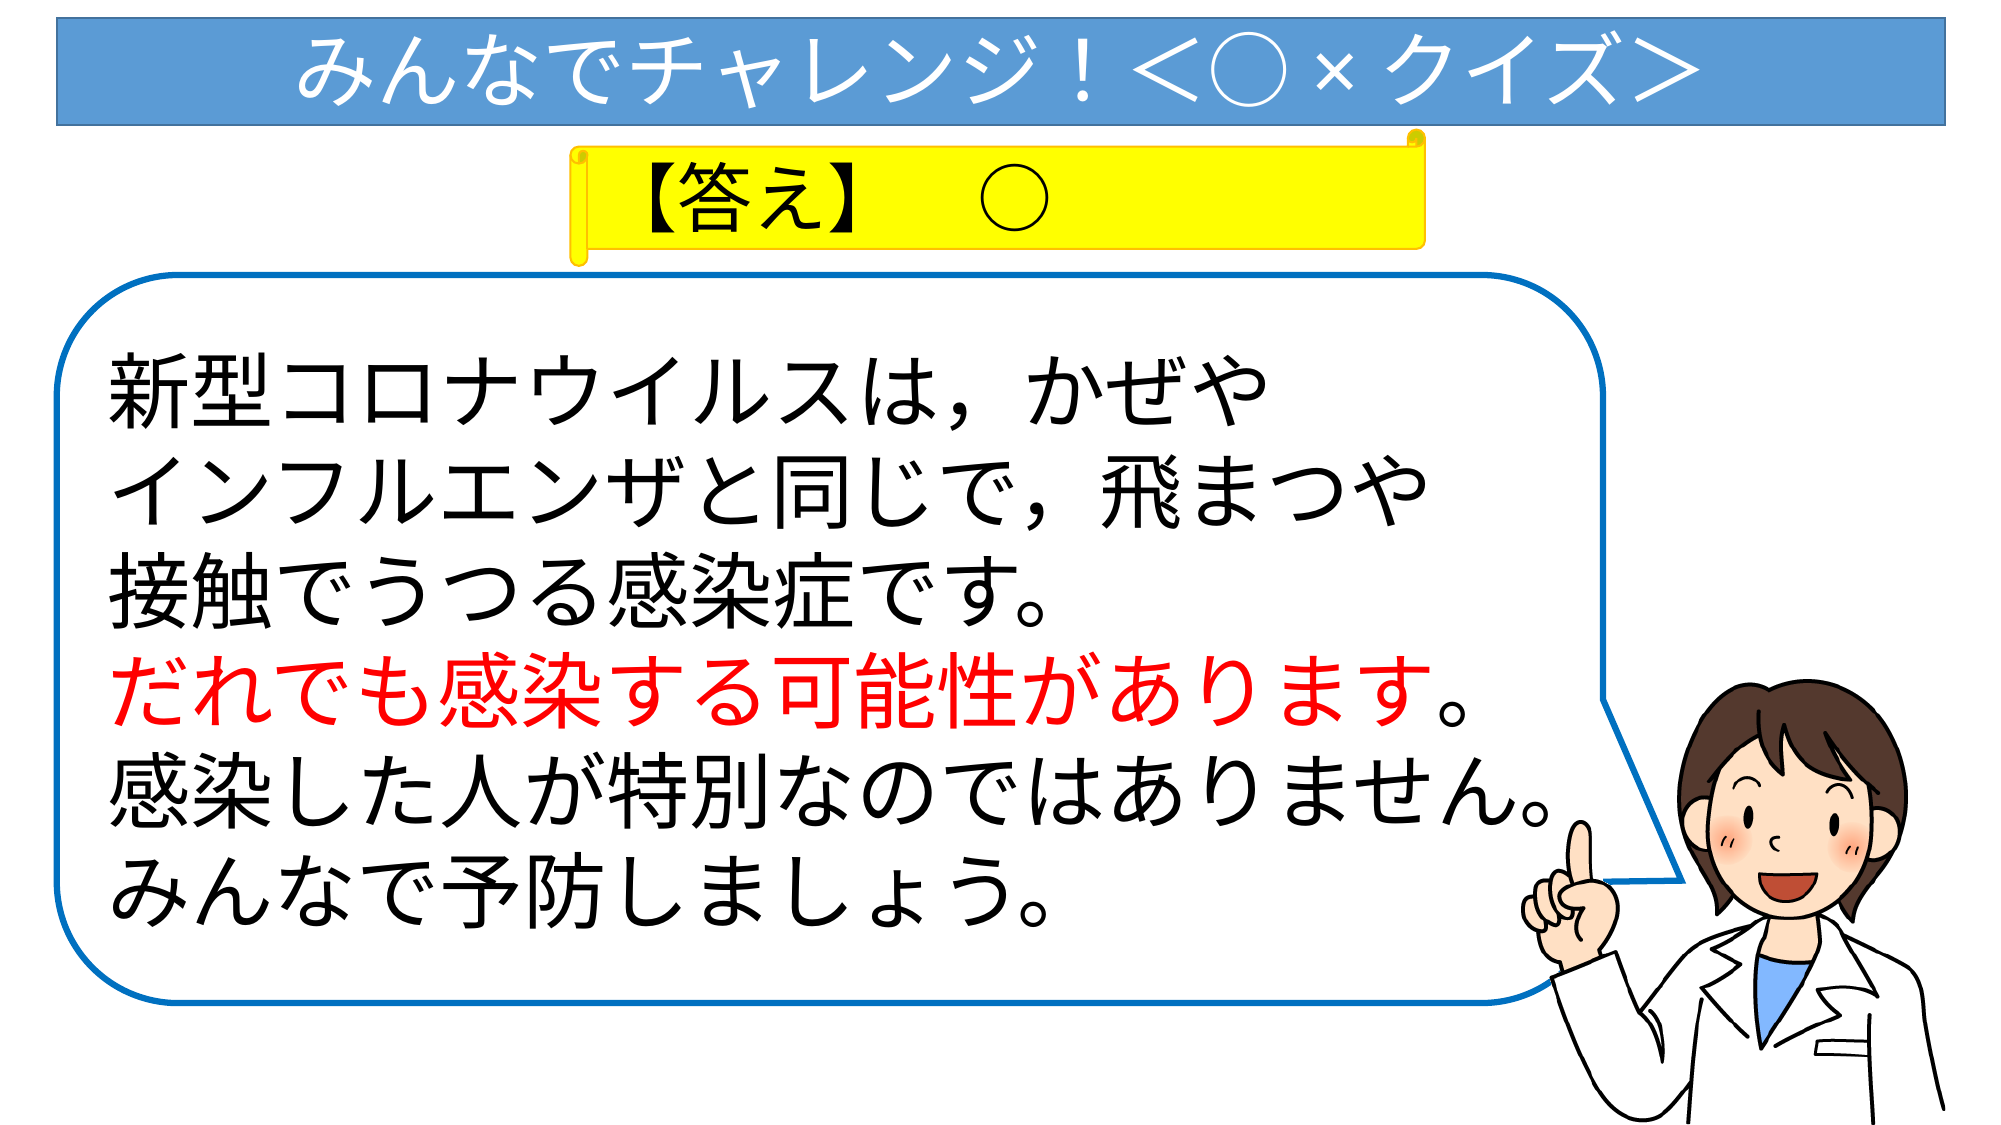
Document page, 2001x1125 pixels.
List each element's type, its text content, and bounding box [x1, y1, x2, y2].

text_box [56, 274, 1946, 1125]
text_box みんなでチャレンジ！＜○×クイズ＞ [56, 17, 1946, 126]
text_box 【答え】 ○ [569, 128, 1426, 267]
